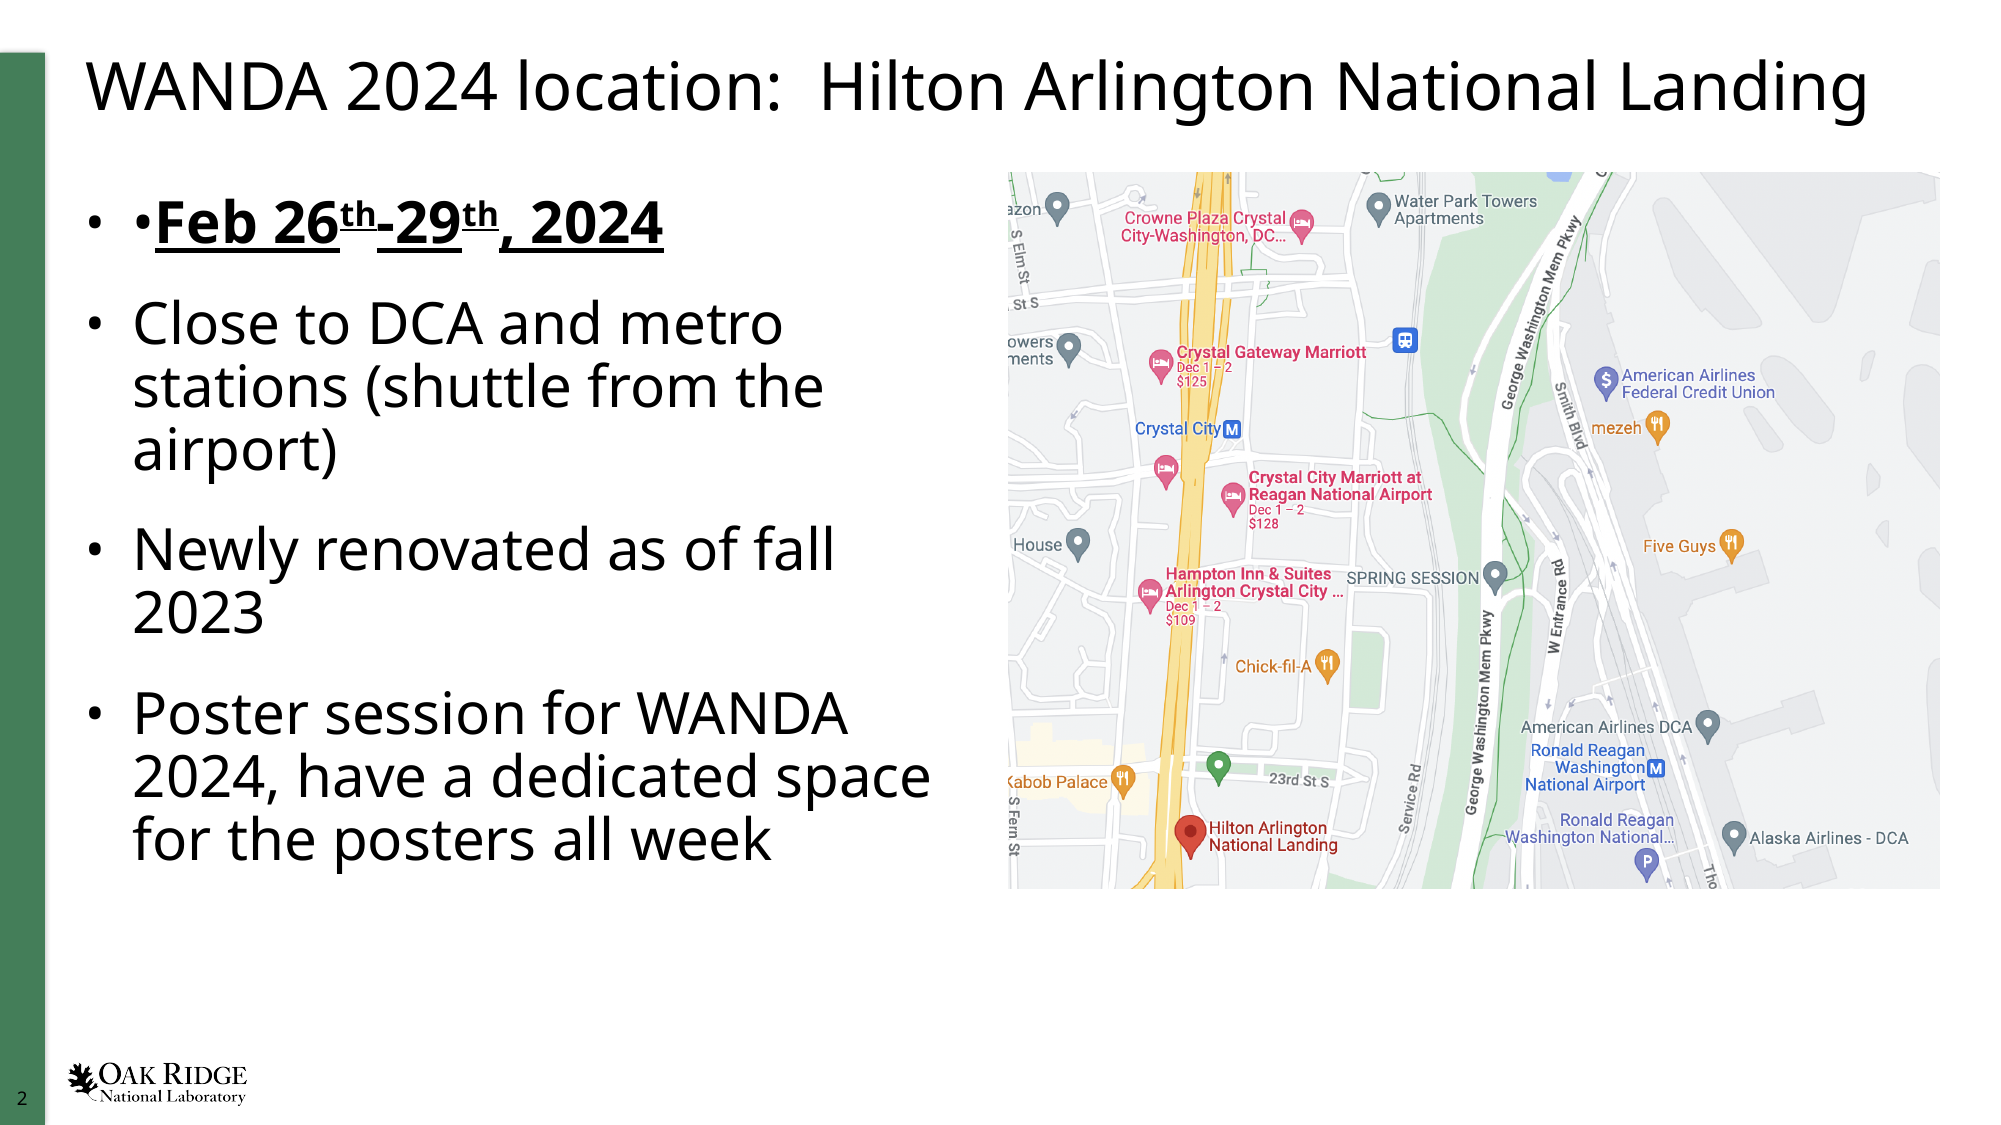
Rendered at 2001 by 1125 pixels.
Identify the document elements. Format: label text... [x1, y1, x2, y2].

picture [67, 1062, 247, 1106]
picture [1007, 172, 1940, 889]
list •Feb 26th-29th, 2024 Close to DCA and metro stations (shuttle from the airport) Newly renovated as of fall 2023 Poster session for WANDA 2024, have a dedicated space for the posters all week [70, 185, 954, 982]
title WANDA 2024 location: Hilton Arlington National Landing [70, 44, 1946, 134]
